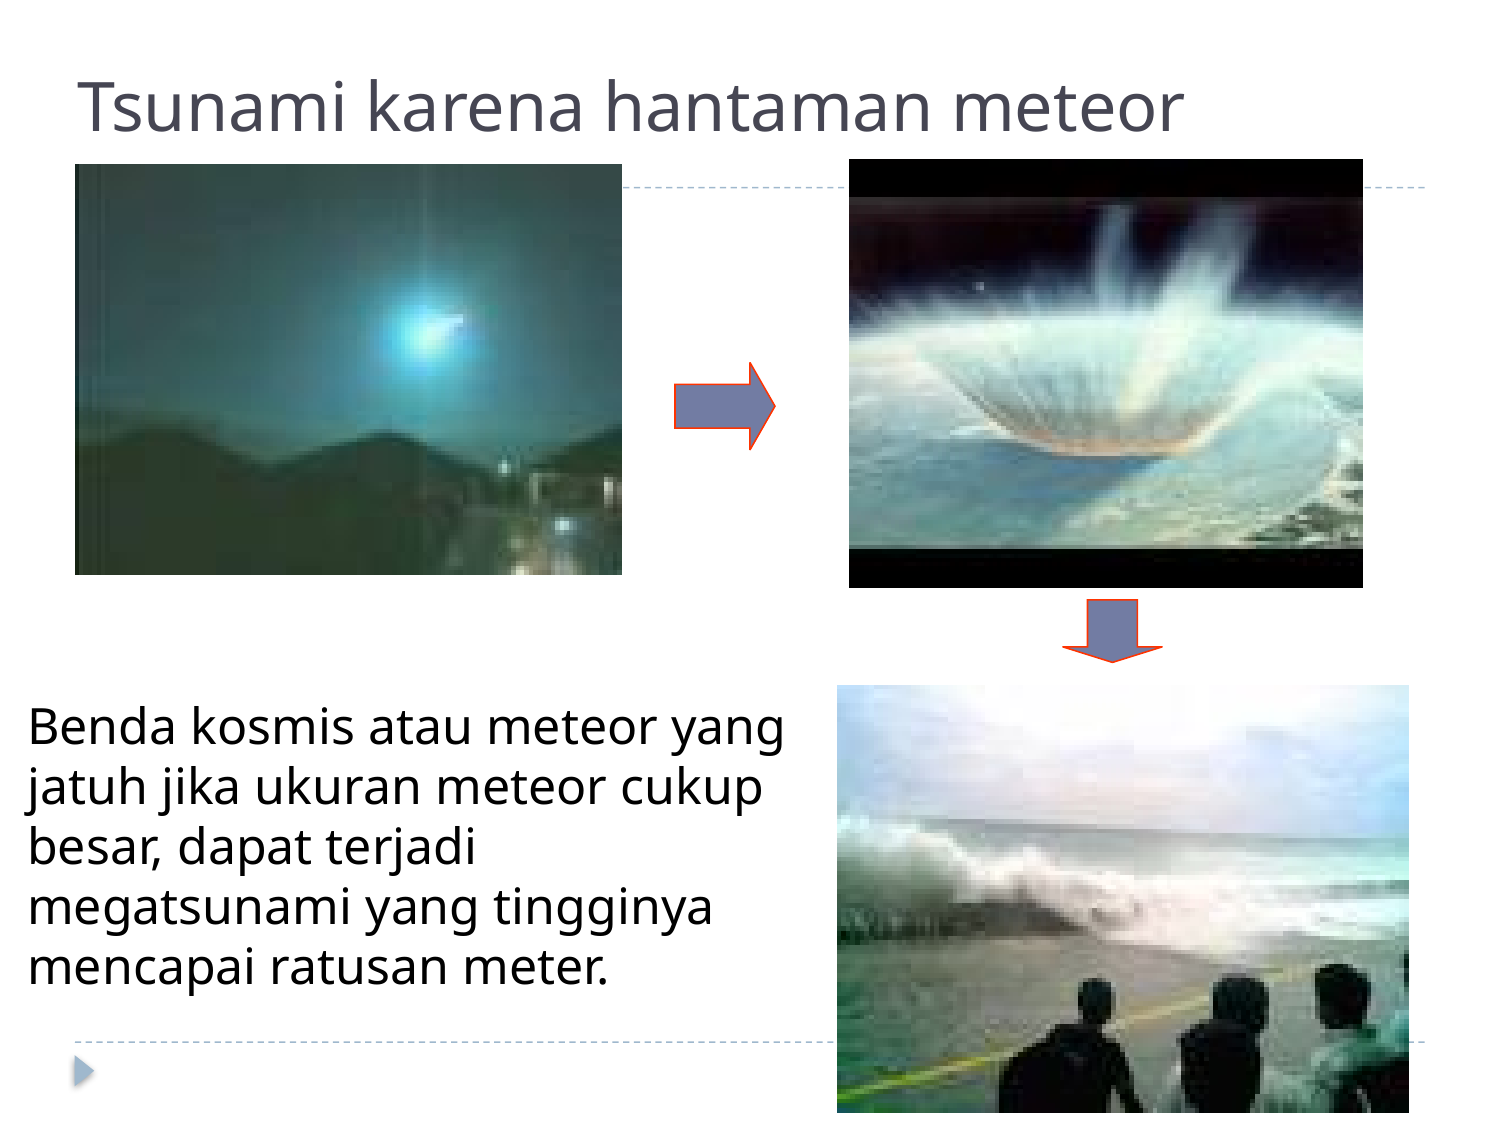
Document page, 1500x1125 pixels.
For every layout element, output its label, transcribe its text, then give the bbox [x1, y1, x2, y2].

text_box Benda kosmis atau meteor yang jatuh jika ukuran meteor cukup besar, dapat terjadi megatsunami yang tingginya mencapai ratusan meter. [12, 687, 813, 1003]
picture [837, 685, 1409, 1113]
text_box [1062, 601, 1163, 663]
text_box [675, 362, 775, 450]
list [849, 159, 1363, 588]
picture [74, 164, 622, 576]
title Tsunami karena hantaman meteor [62, 0, 1413, 153]
